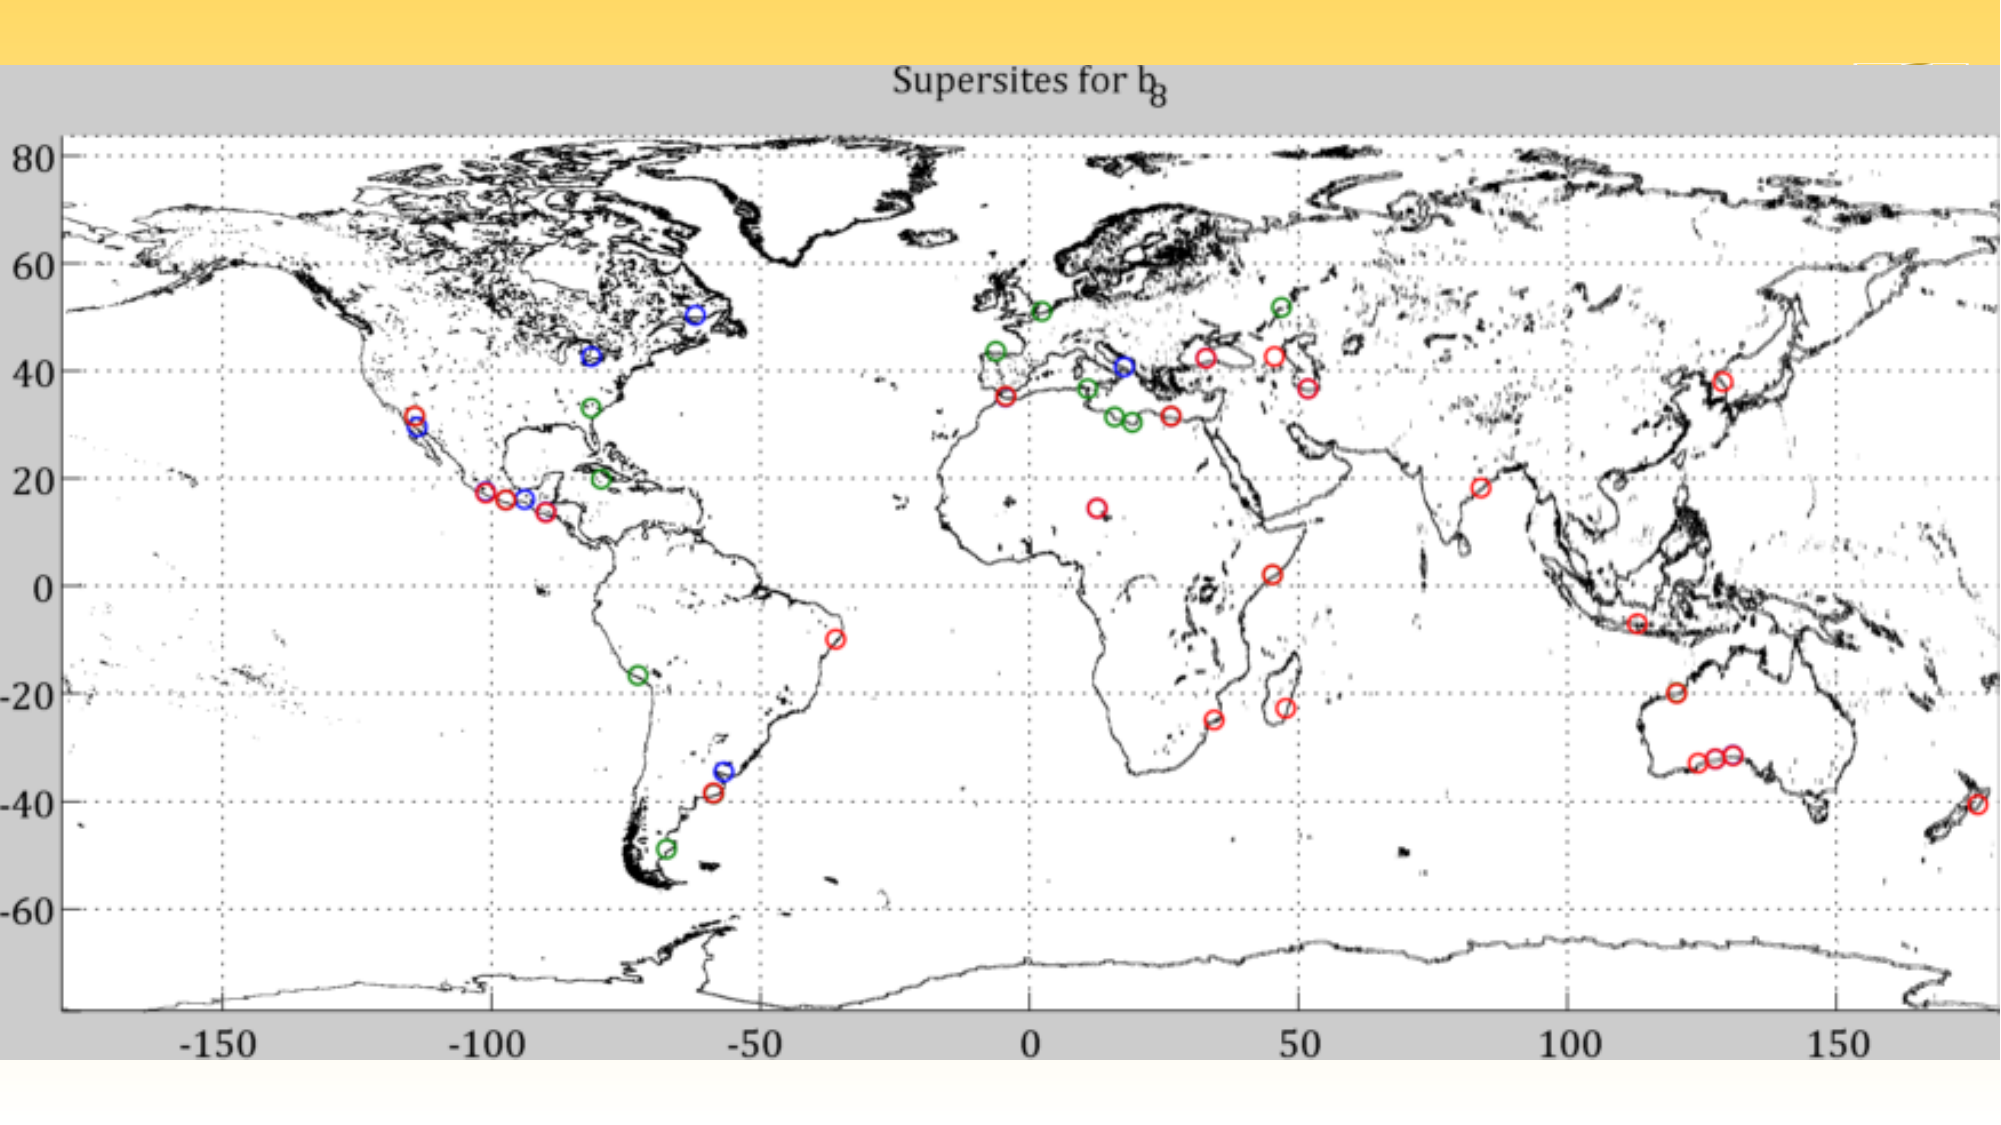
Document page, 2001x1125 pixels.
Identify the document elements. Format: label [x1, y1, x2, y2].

picture [0, 63, 2000, 1060]
